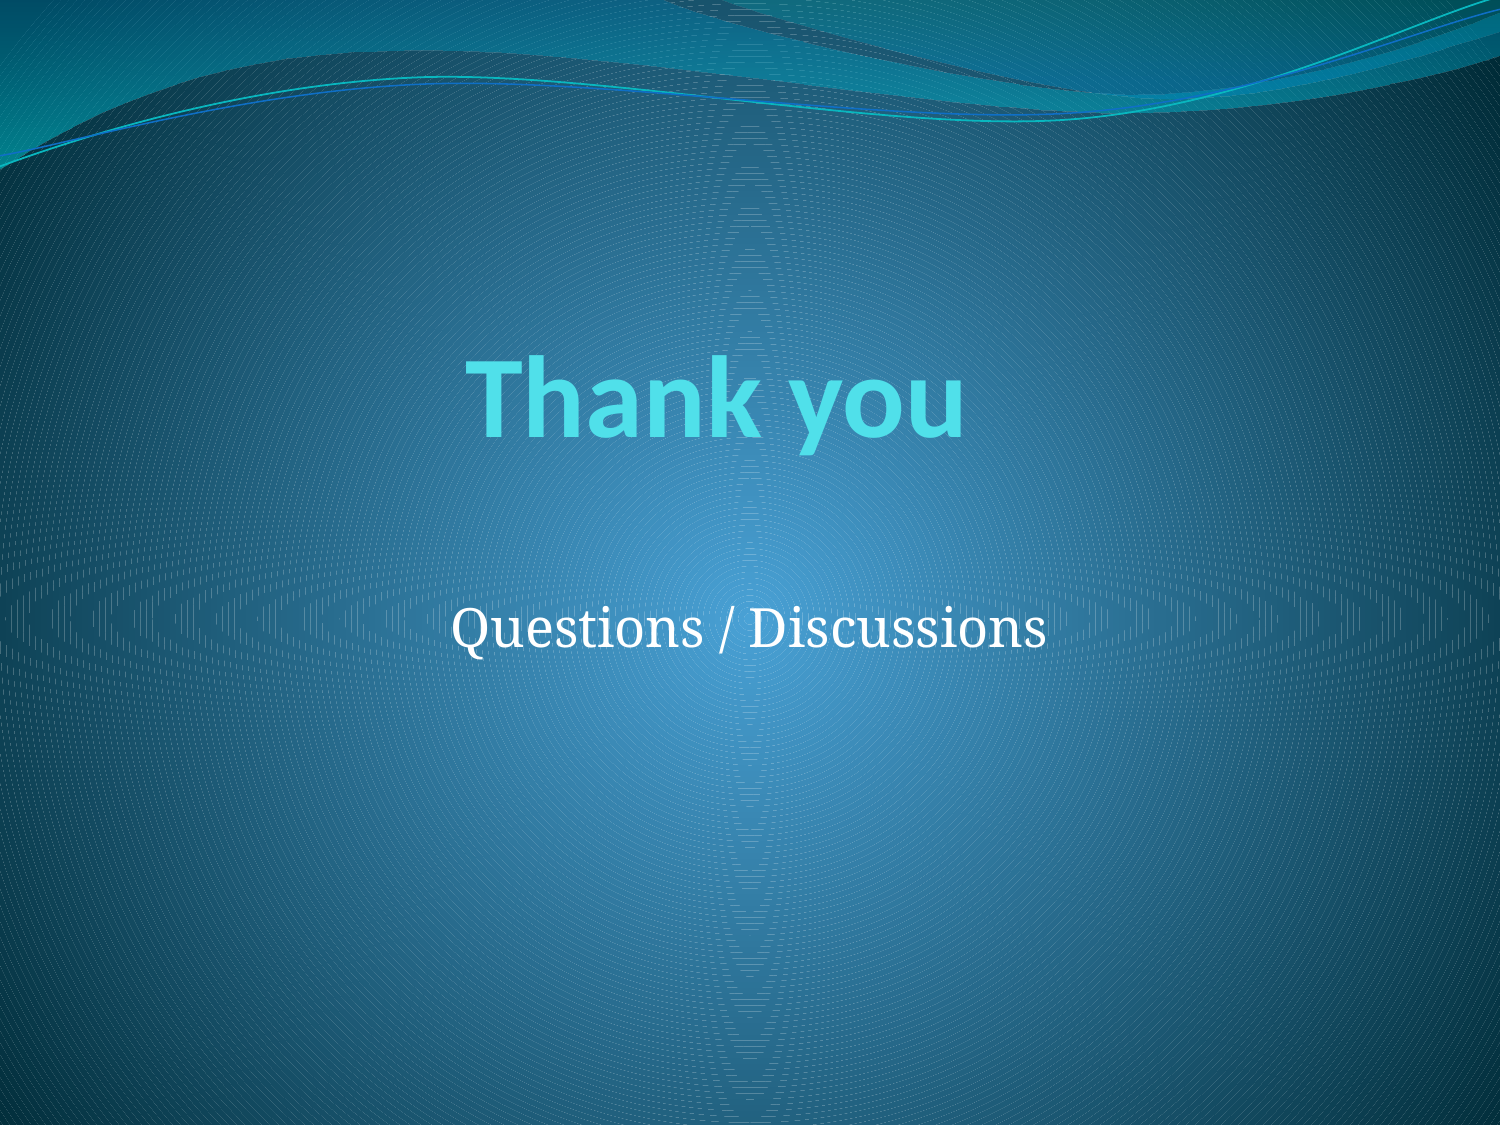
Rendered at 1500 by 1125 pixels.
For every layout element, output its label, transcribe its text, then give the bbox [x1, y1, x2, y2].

subtitle Questions / Discussions [147, 586, 1376, 874]
title Thank you [87, 160, 1376, 461]
